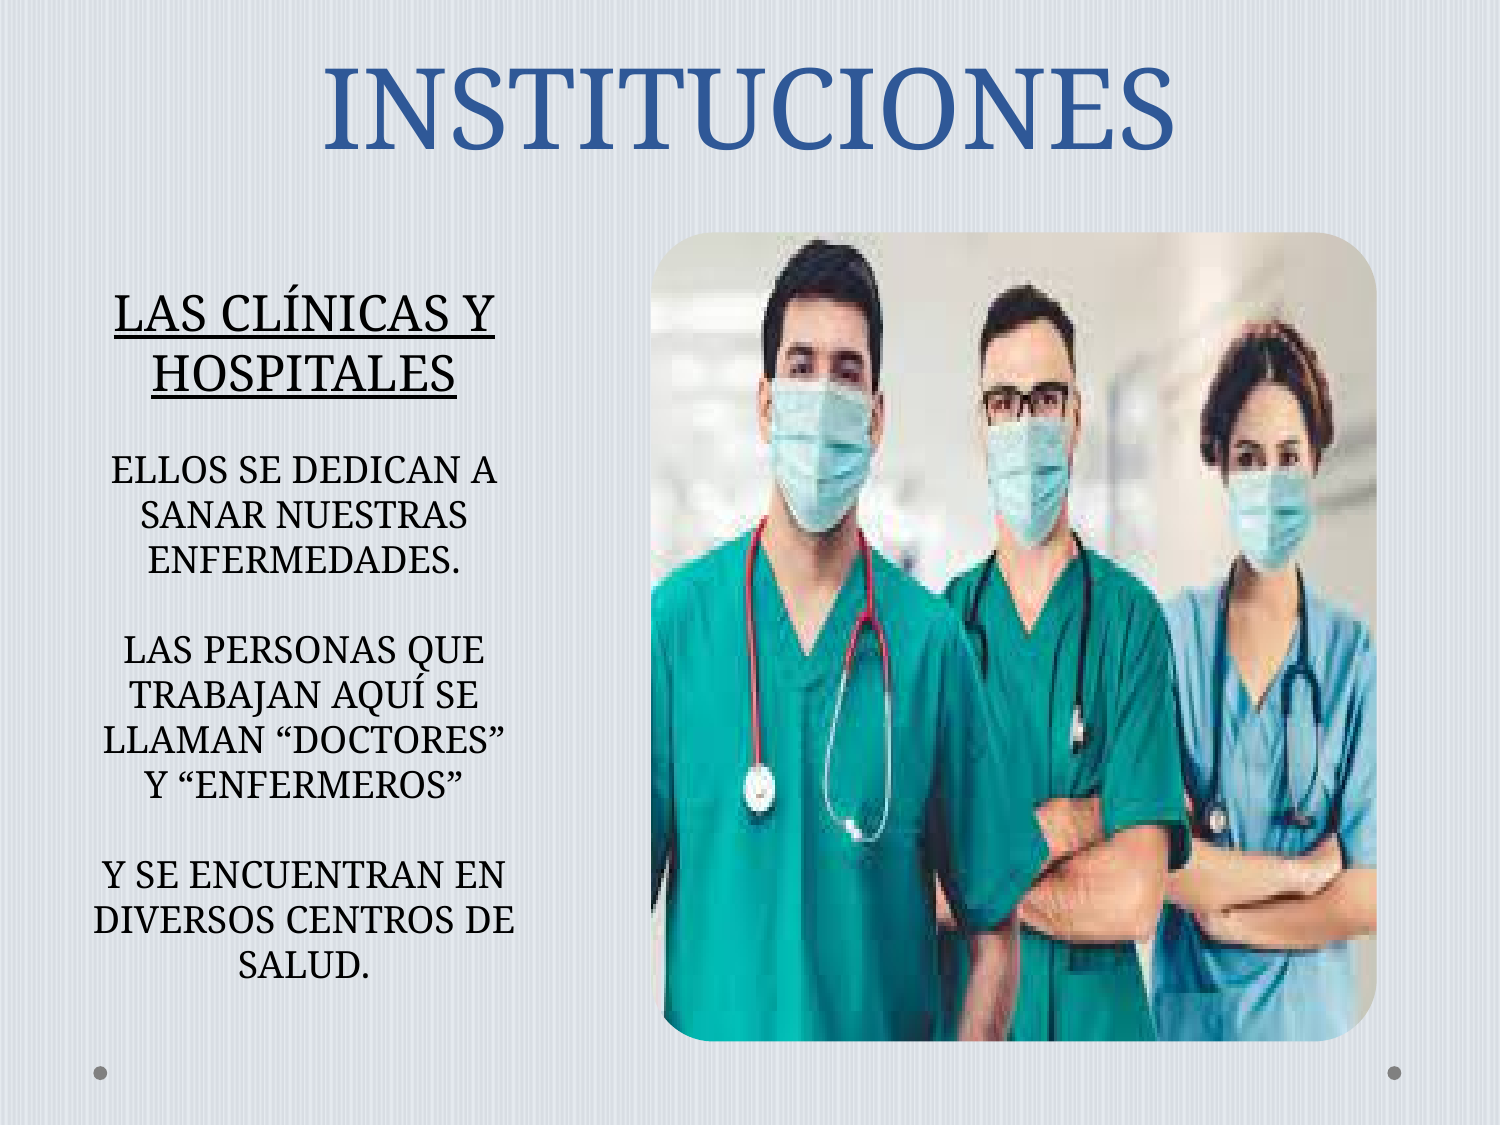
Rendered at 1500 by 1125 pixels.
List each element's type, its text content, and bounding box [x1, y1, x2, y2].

text_box LAS CLÍNICAS Y HOSPITALES ELLOS SE DEDICAN A SANAR NUESTRAS ENFERMEDADES. LAS PERSONAS QUE TRABAJAN AQUÍ SE LLAMAN “DOCTORES” Y “ENFERMEROS” Y SE ENCUENTRAN EN DIVERSOS CENTROS DE SALUD. [75, 274, 534, 994]
title INSTITUCIONES [75, 0, 1425, 180]
picture [650, 232, 1377, 1042]
